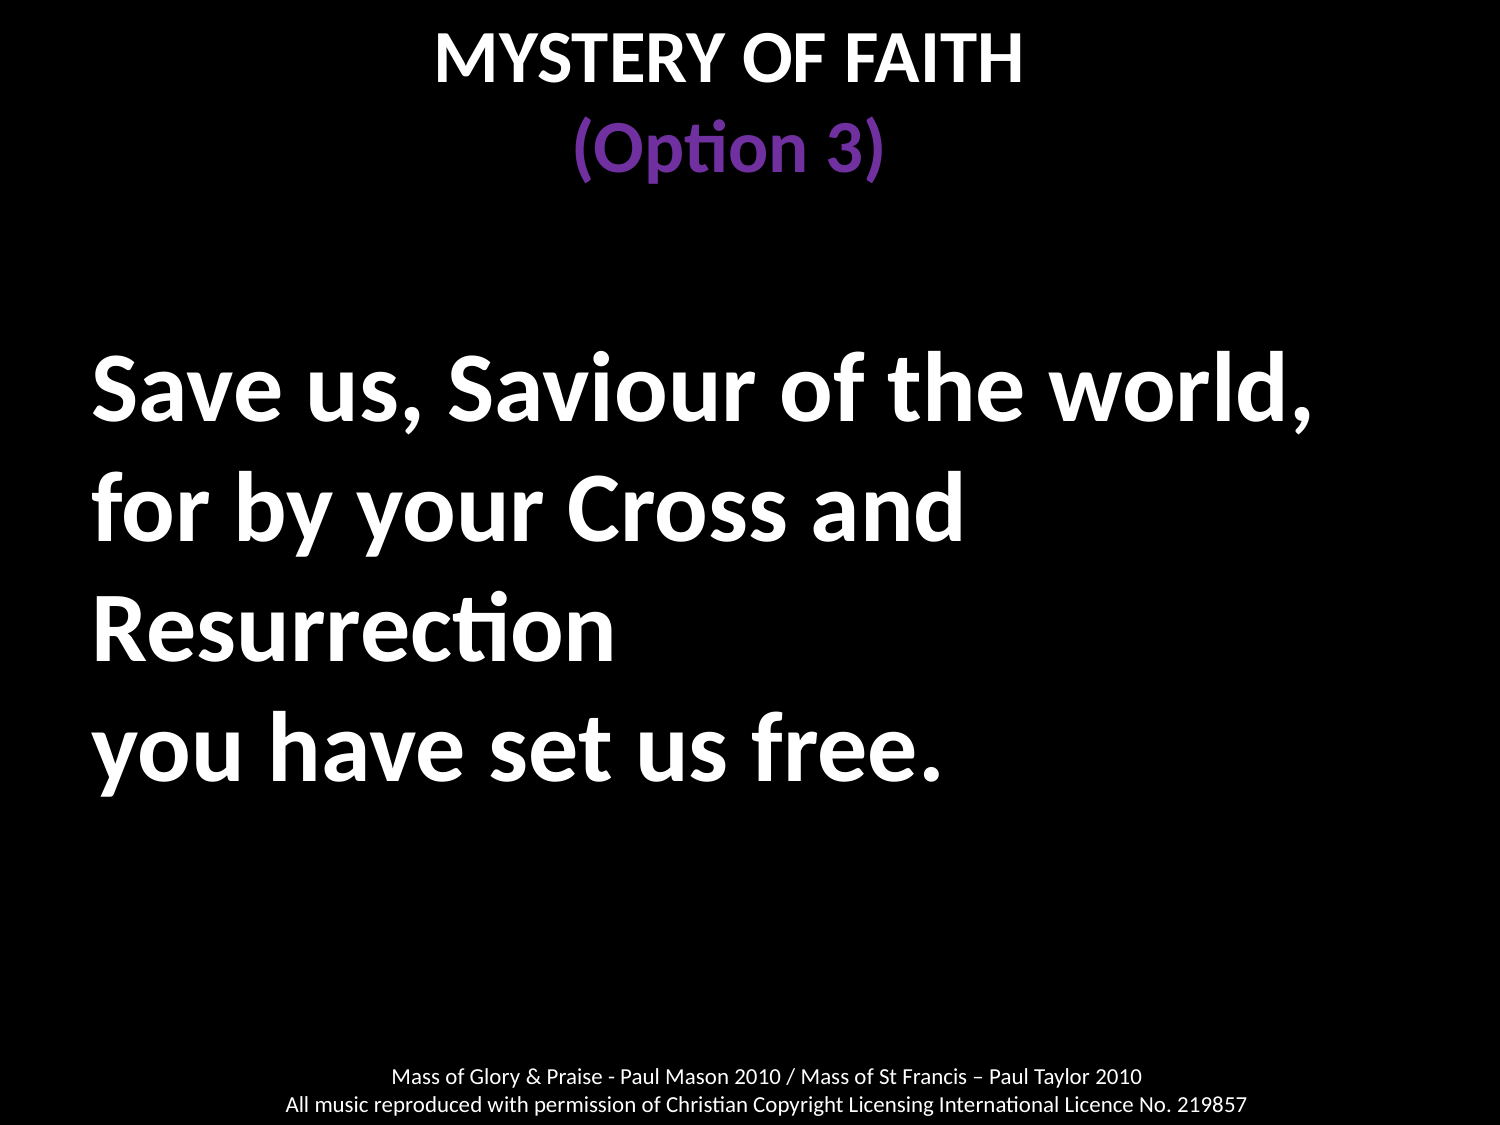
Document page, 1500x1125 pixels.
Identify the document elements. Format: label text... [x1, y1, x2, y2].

text_box Mass of Glory & Praise - Paul Mason 2010 / Mass of St Francis – Paul Taylor 2010 All music reproduced with permission of Christian Copyright Licensing International Licence No. 219857 [38, 1054, 1497, 1124]
text_box Save us, Saviour of the world, for by your Cross and Resurrection you have set us free. [76, 314, 1459, 809]
text_box MYSTERY OF FAITH (Option 3) [0, 0, 1459, 195]
